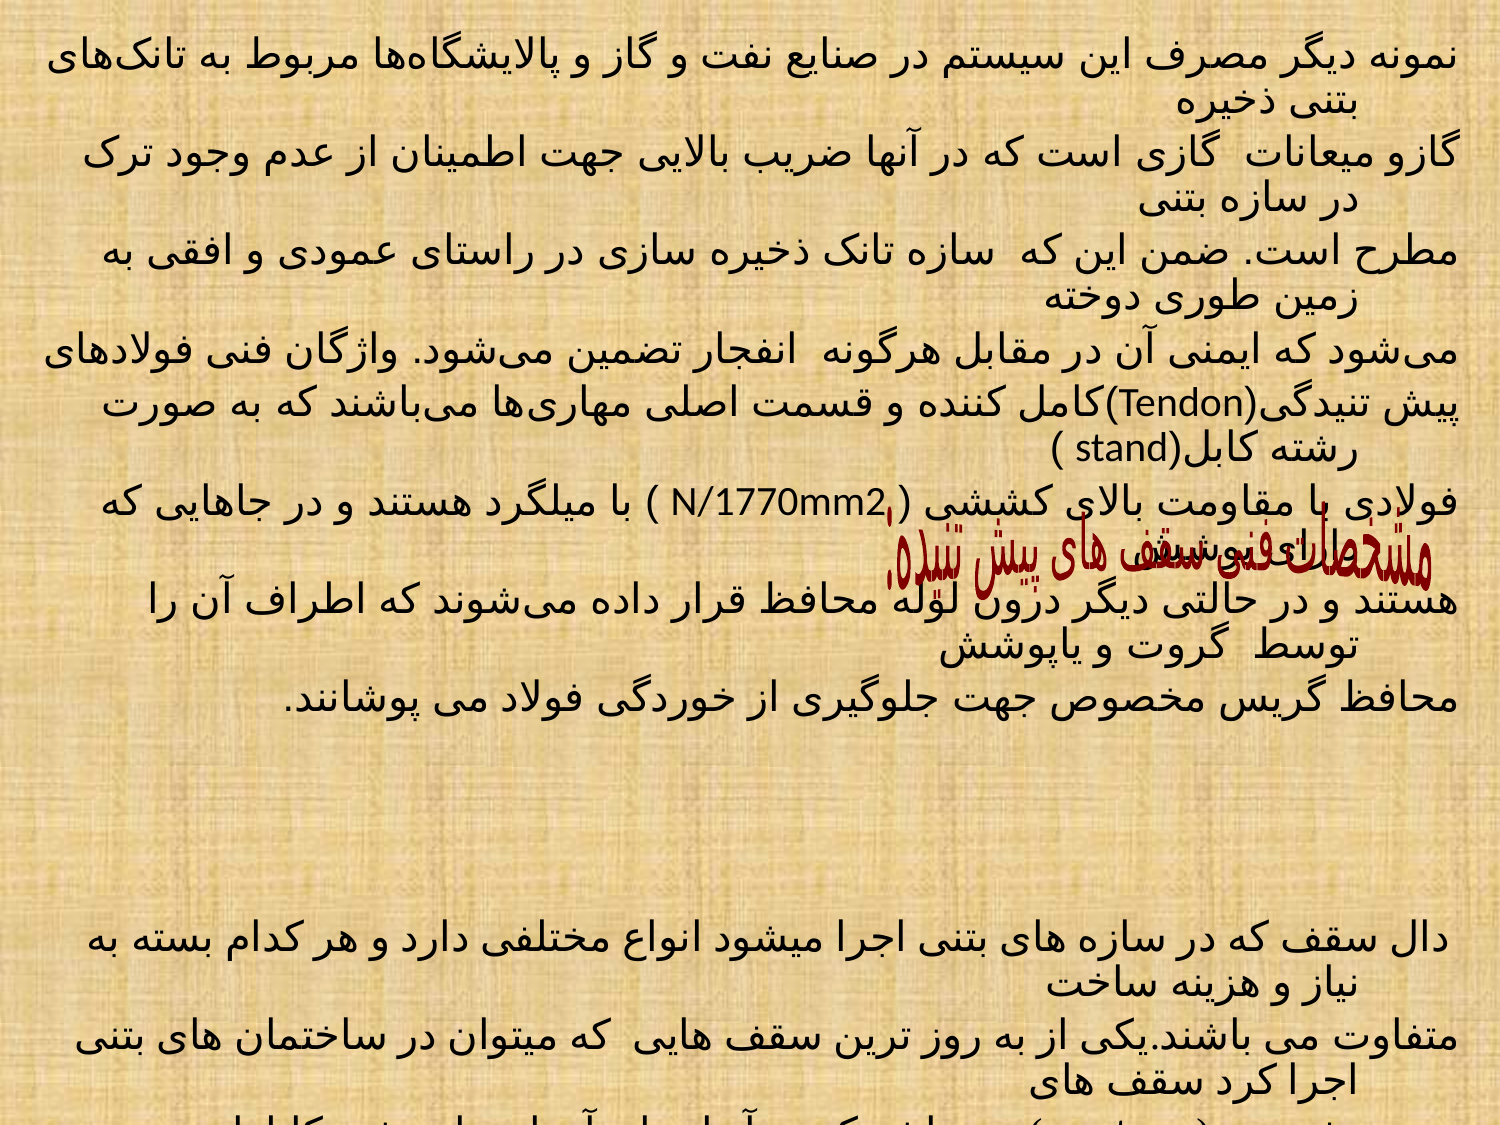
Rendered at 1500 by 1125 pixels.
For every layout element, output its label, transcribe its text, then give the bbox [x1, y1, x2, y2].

list نمونه دیگر مصرف این سیستم در صنایع نفت و گاز و پالایشگاه‌ها مربوط به تانک‌های بتنی ذخیره گازو میعانات گازی است که در آنها ضریب بالایی جهت اطمینان از عدم وجود ترک در سازه بتنی مطرح است. ضمن این که سازه تانک ذخیره سازی در راستای عمودی و افقی به زمین طوری دوخته می‌شود که ایمنی آن در مقابل هرگونه انفجار تضمین می‌شود. واژگان فنی فولادهای پیش تنیدگی(Tendon)کامل کننده و قسمت اصلی مهاری‌ها می‌باشند که به صورت رشته کابل(stand ) فولادی با مقاومت بالای کششی ( N/1770mm2 ) با میلگرد هستند و در جاهایی که دارای پوشش هستند و در حالتی دیگر درون لوله محافظ قرار داده می‌شوند که اطراف آن را توسط گروت و یاپوشش محافظ گریس مخصوص جهت جلوگیری از خوردگی فولاد می پوشانند. دال سقف که در سازه های بتنی اجرا میشود انواع مختلفی دارد و هر کدام بسته به نیاز و هزینه ساخت متفاوت می باشند.یکی از به روز ترین سقف هایی که میتوان در ساختمان های بتنی اجرا کرد سقف های بتنی پیش تنیده(prestress) می باشد که در آنها بجای آرماتور از رشته کابلهایی (تاندوم ) استفاده میشود که از داخل یک کاور ضد زنگ رد میشوند ( که بعدا این کاور توسط گروت پر خواهد شد) و سپس دال سقف را بتن ریزی میکنند . اینگونه سقف ها به 2 روش اجرا میشوند اما برای اجرای هر 2 روش ابتدا باید ورق های فلزی را توسط شمعبندی در زیر سقف اجرا نموده سپس کل سقف را برای حاشیه اطمینان بیشتر آرماتوربندی کنیم . [24, 24, 1475, 1100]
picture [0, 0, 1500, 1125]
